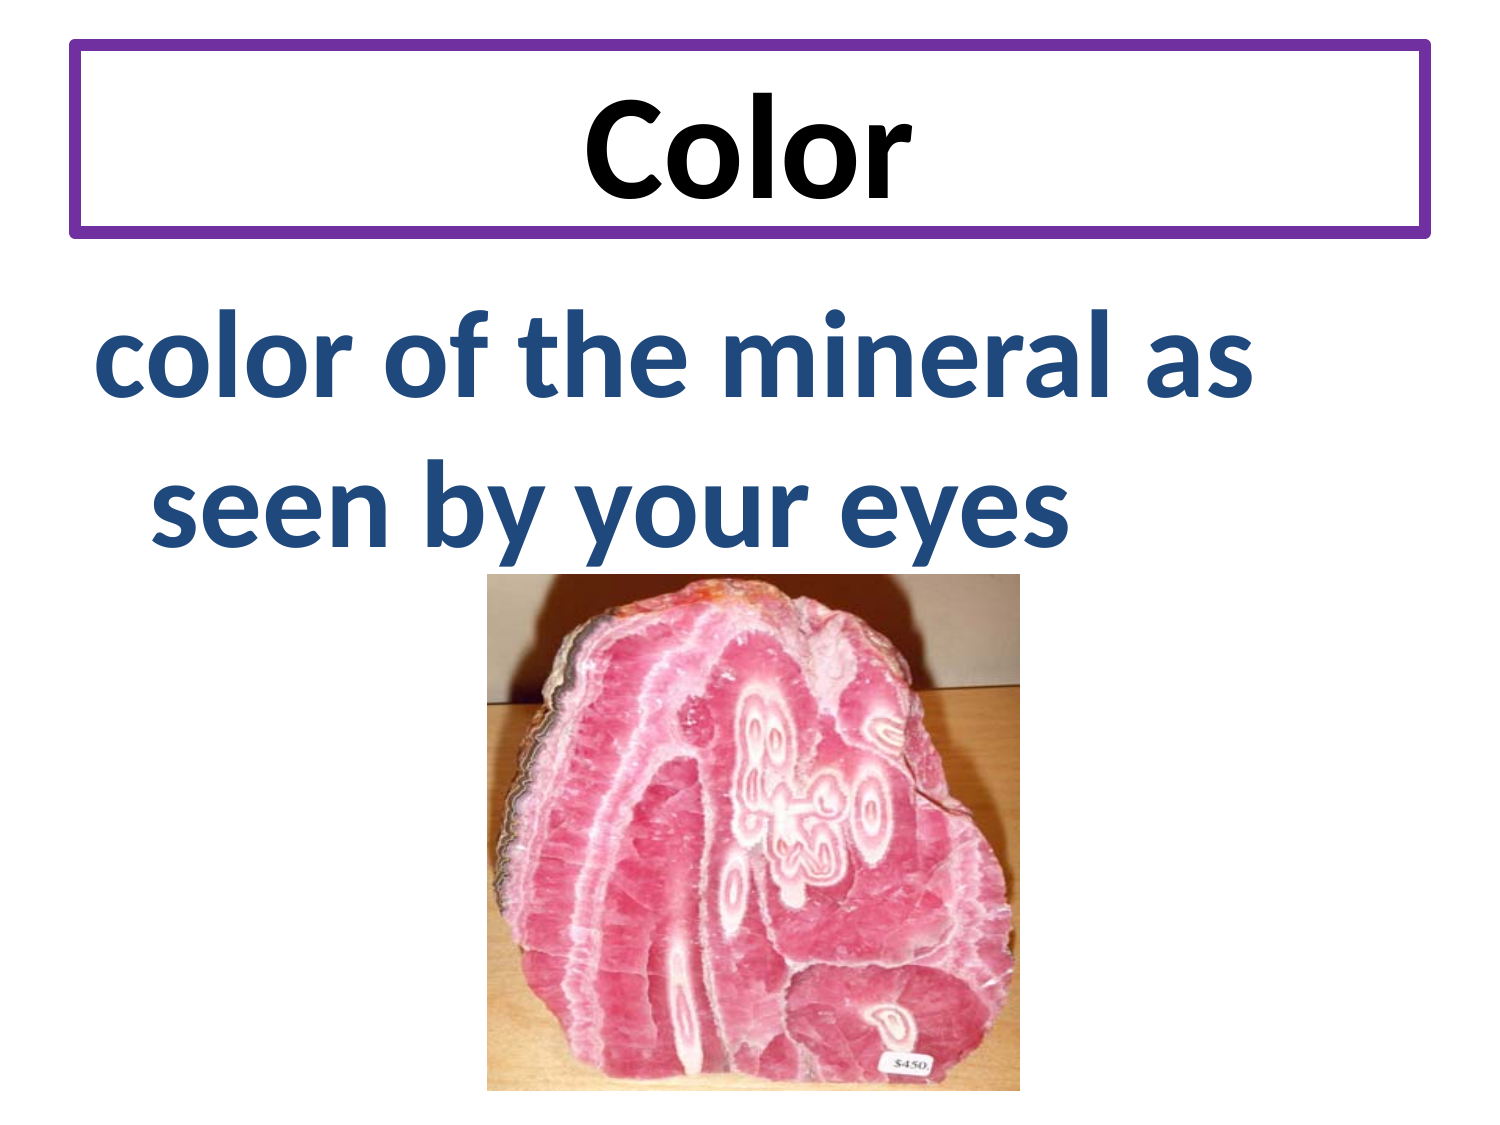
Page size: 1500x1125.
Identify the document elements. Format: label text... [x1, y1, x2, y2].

picture [487, 574, 1020, 1091]
list color of the mineral as seen by your eyes [78, 265, 1429, 1091]
title Color [75, 45, 1425, 233]
